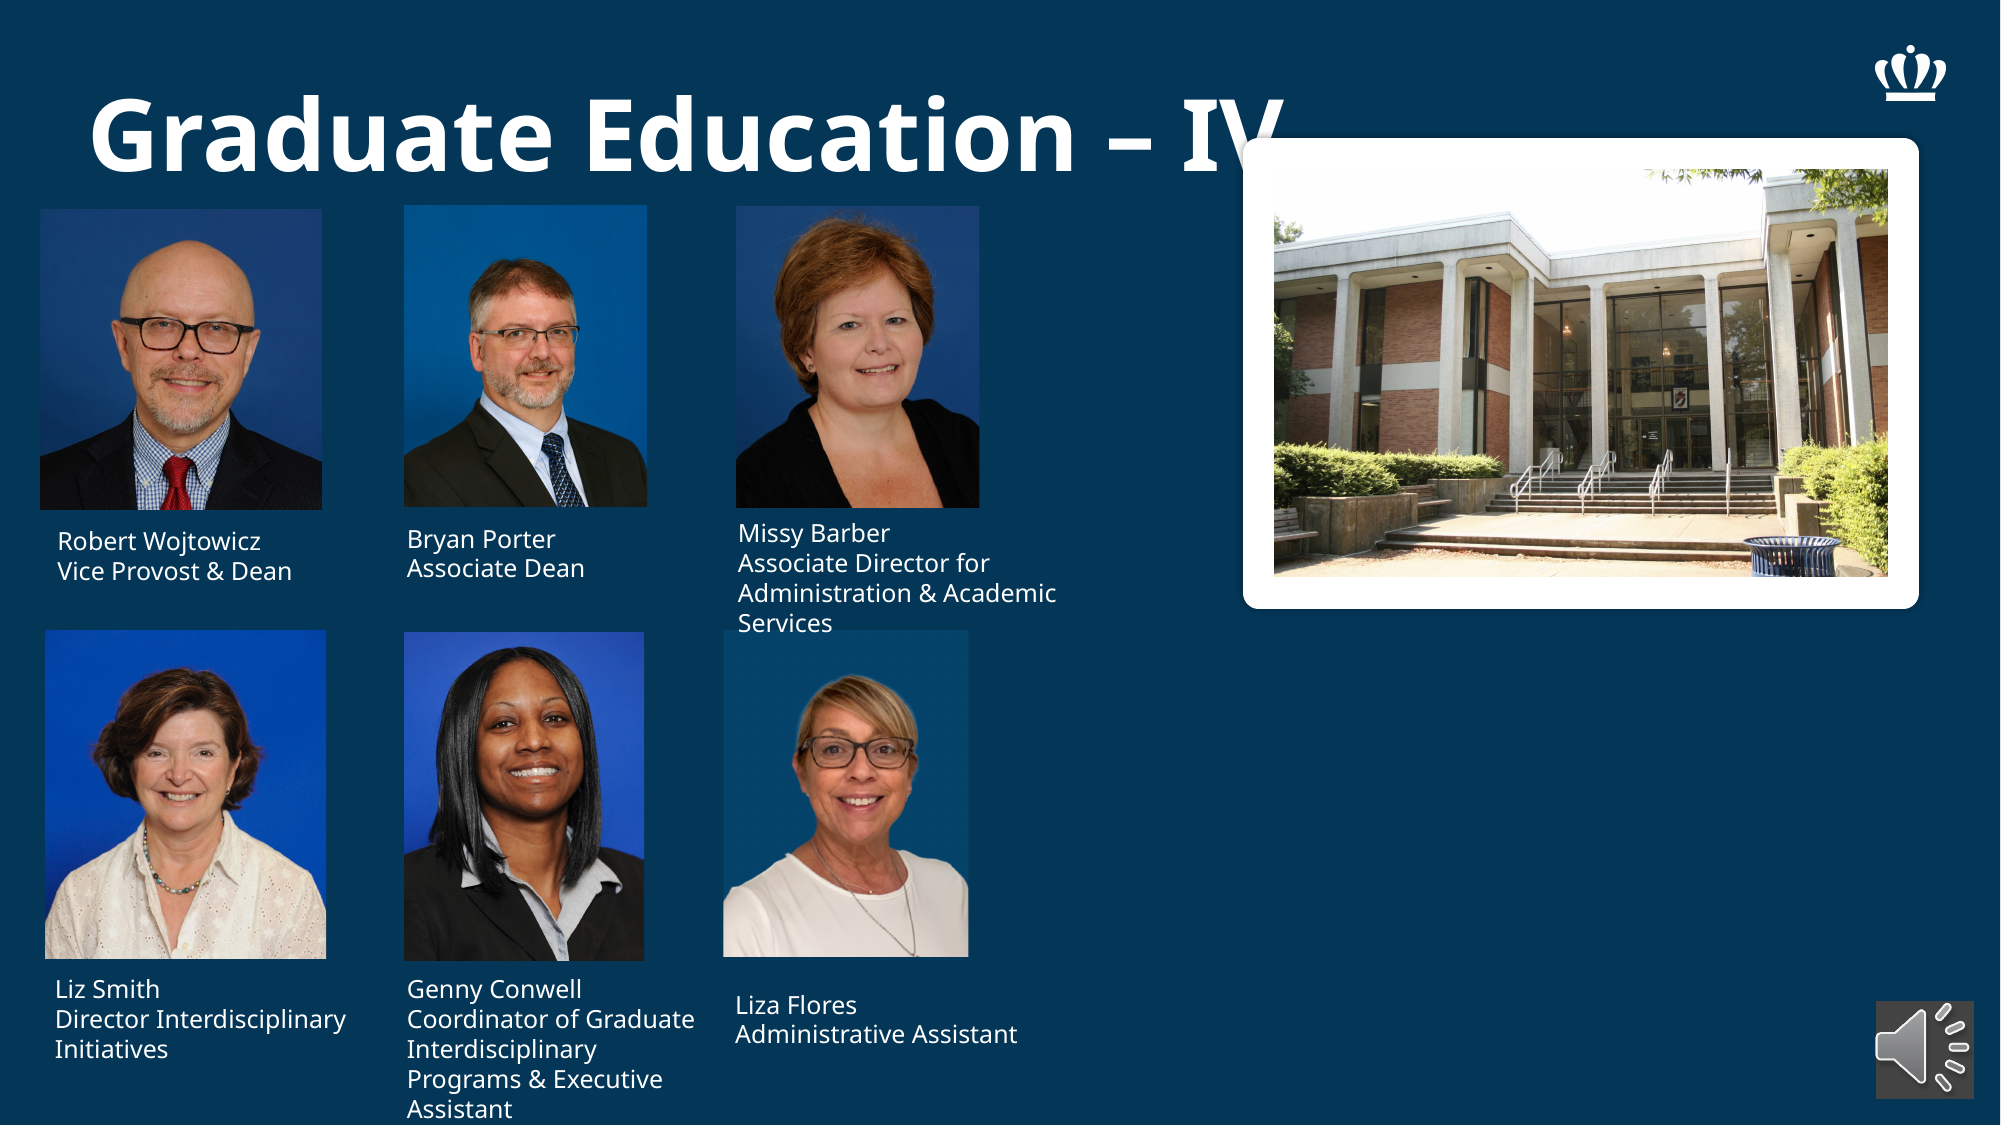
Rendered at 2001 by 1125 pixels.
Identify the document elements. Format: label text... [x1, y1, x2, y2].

picture [736, 206, 980, 508]
picture [404, 632, 645, 961]
text_box Liza Flores Administrative Assistant [721, 981, 1049, 1057]
picture [1874, 999, 1975, 1100]
picture [723, 630, 969, 957]
picture [1875, 45, 1946, 101]
title Graduate Education – IV [72, 59, 1928, 220]
text_box Robert Wojtowicz Vice Provost & Dean [42, 517, 324, 593]
text_box Missy Barber Associate Director for Administration & Academic Services [723, 510, 1166, 646]
text_box Genny Conwell Coordinator of Graduate Interdisciplinary Programs & Executive Assistant [392, 966, 721, 1125]
picture [40, 209, 322, 510]
picture [44, 630, 327, 959]
text_box Bryan Porter Associate Dean [392, 515, 674, 591]
text_box Liz Smith Director Interdisciplinary Initiatives [40, 966, 372, 1072]
picture [1274, 168, 1888, 578]
picture [404, 205, 648, 507]
slide_number 8 [1477, 1042, 1928, 1103]
